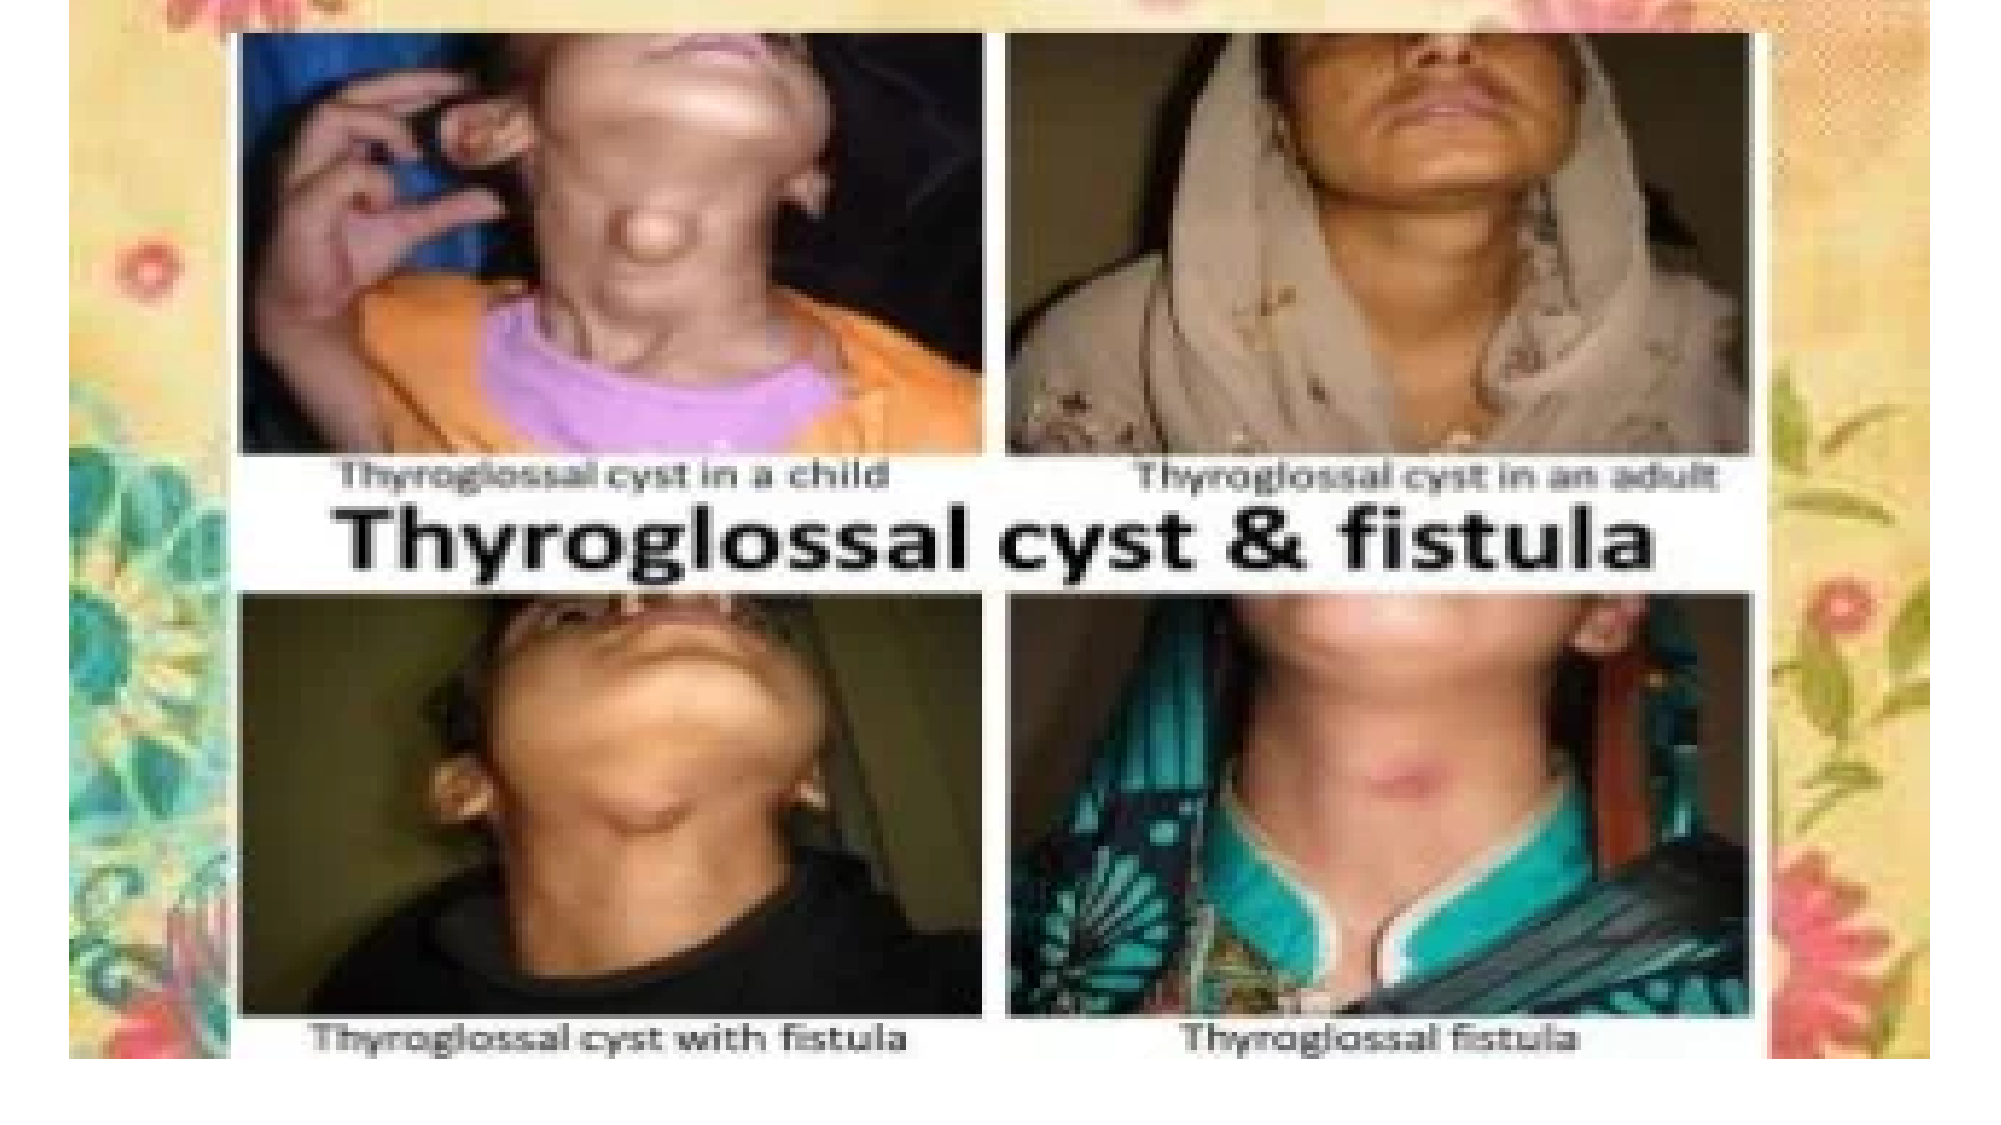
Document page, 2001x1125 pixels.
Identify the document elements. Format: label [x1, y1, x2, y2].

picture [69, 0, 1930, 1059]
